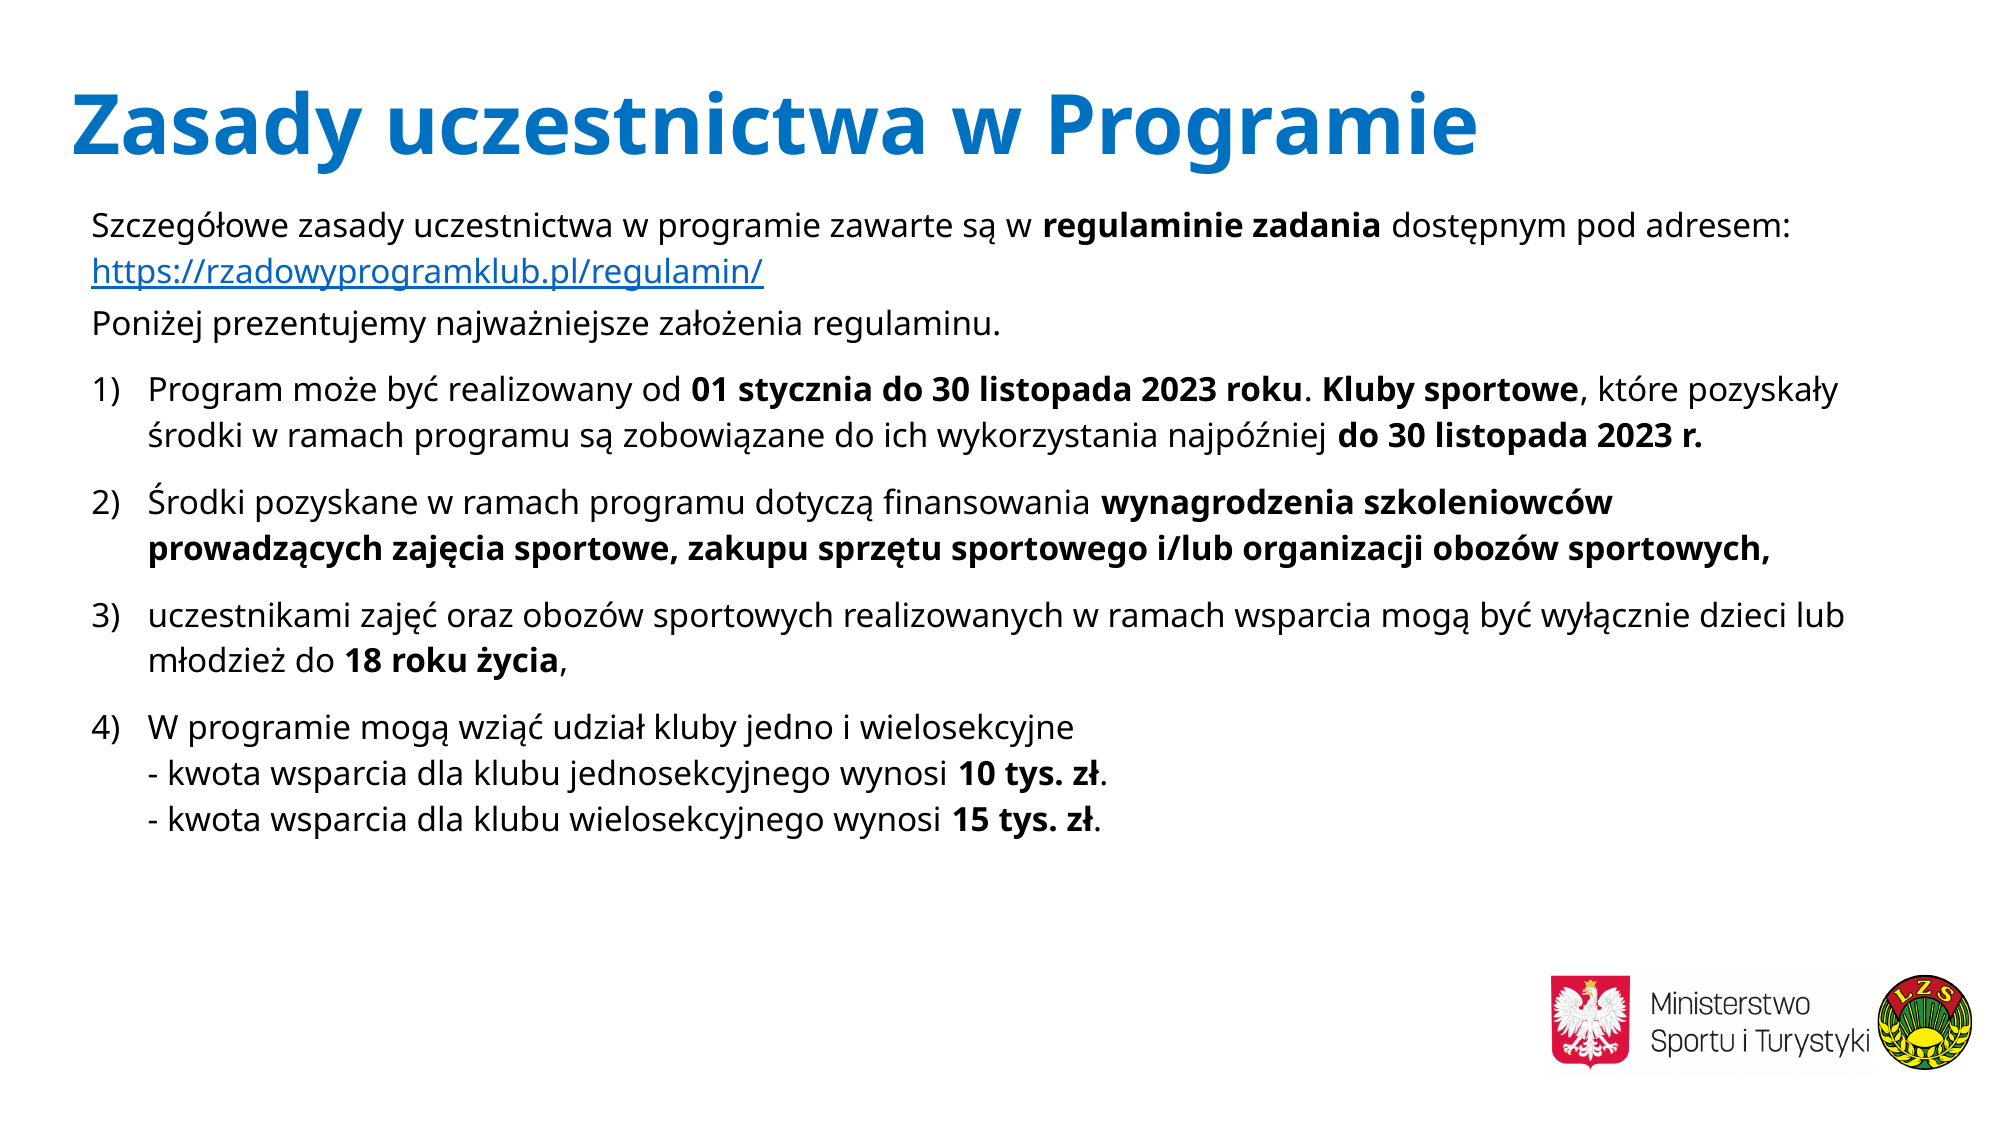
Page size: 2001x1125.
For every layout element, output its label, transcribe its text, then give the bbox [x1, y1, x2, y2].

text_box Szczegółowe zasady uczestnictwa w programie zawarte są w regulaminie zadania dostępnym pod adresem: https://rzadowyprogramklub.pl/regulamin/ Poniżej prezentujemy najważniejsze założenia regulaminu. Program może być realizowany od 01 stycznia do 30 listopada 2023 roku. Kluby sportowe, które pozyskały środki w ramach programu są zobowiązane do ich wykorzystania najpóźniej do 30 listopada 2023 r. Środki pozyskane w ramach programu dotyczą finansowania wynagrodzenia szkoleniowców prowadzących zajęcia sportowe, zakupu sprzętu sportowego i/lub organizacji obozów sportowych, uczestnikami zajęć oraz obozów sportowych realizowanych w ramach wsparcia mogą być wyłącznie dzieci lub młodzież do 18 roku życia, W programie mogą wziąć udział kluby jedno i wielosekcyjne - kwota wsparcia dla klubu jednosekcyjnego wynosi 10 tys. zł. - kwota wsparcia dla klubu wielosekcyjnego wynosi 15 tys. zł. [76, 190, 1865, 913]
picture [1545, 967, 1972, 1076]
title Zasady uczestnictwa w Programie [57, 14, 1809, 181]
